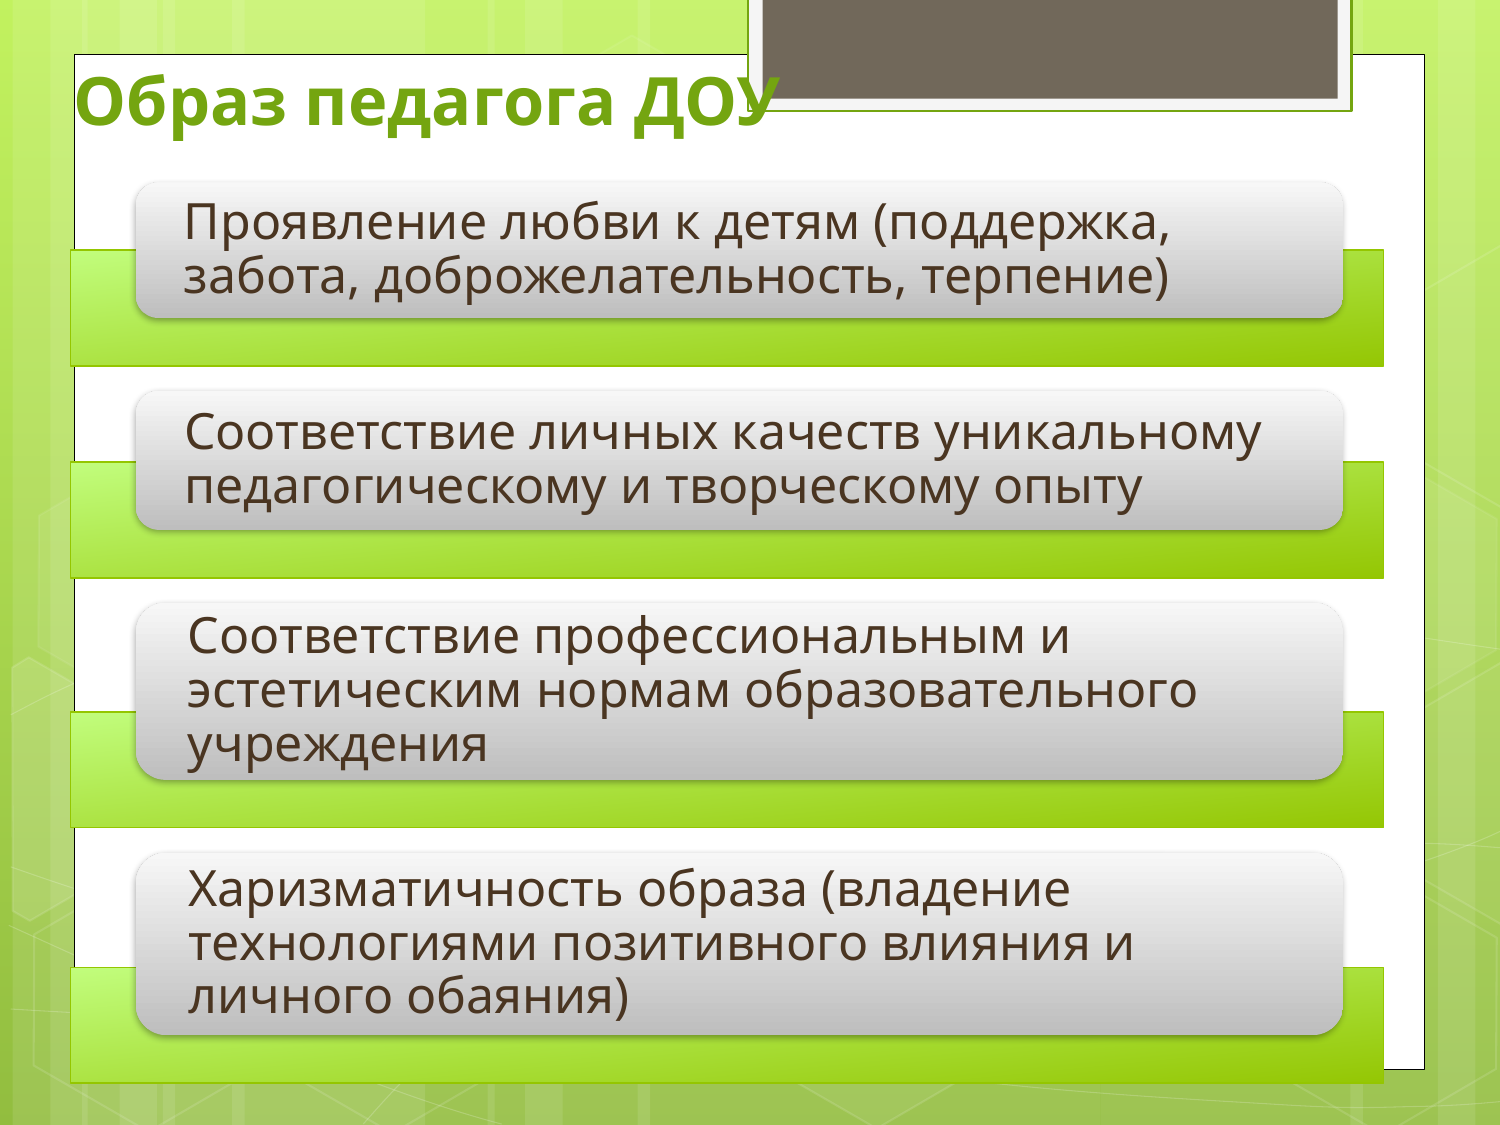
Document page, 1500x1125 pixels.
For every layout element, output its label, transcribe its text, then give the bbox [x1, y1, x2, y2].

text_box Образ педагога ДОУ [58, 23, 1384, 174]
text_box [70, 175, 1384, 1091]
